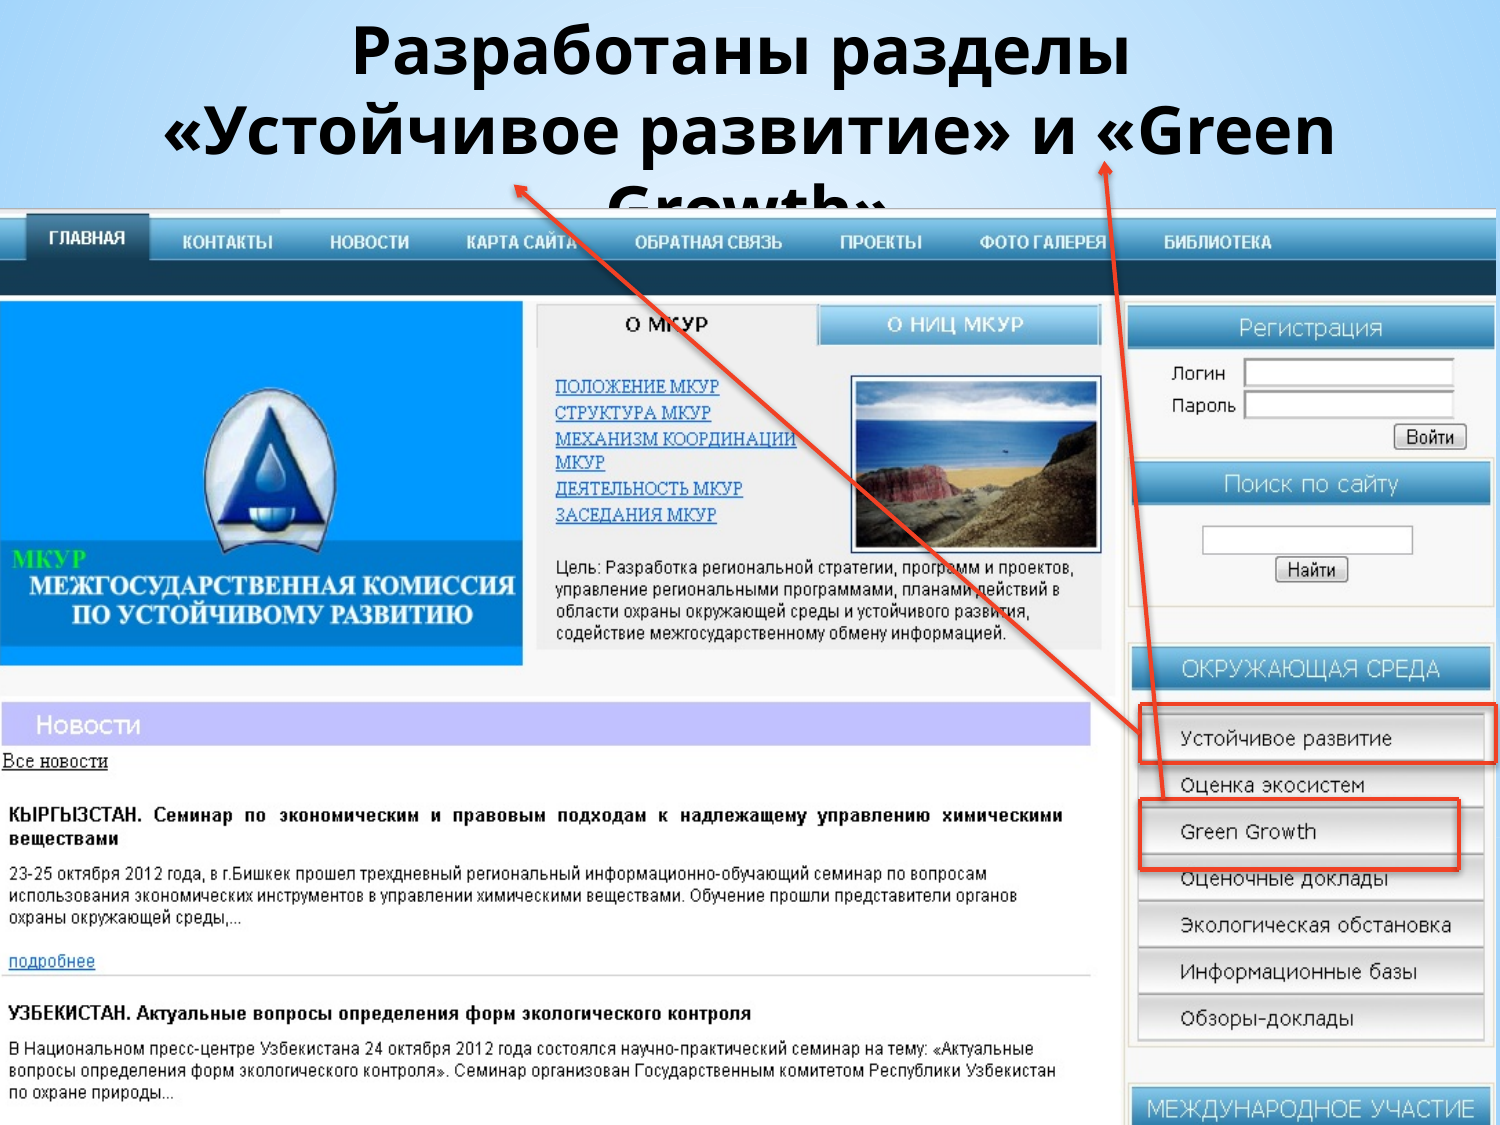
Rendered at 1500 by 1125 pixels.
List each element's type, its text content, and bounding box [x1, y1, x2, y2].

picture [1141, 799, 1458, 869]
picture [0, 207, 1497, 1125]
picture [1164, 705, 1495, 762]
title Разработаны разделы «Устойчивое развитие» и «Green Growth» [0, 0, 1500, 188]
picture [1164, 207, 1497, 703]
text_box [513, 184, 1098, 734]
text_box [1104, 160, 1164, 799]
